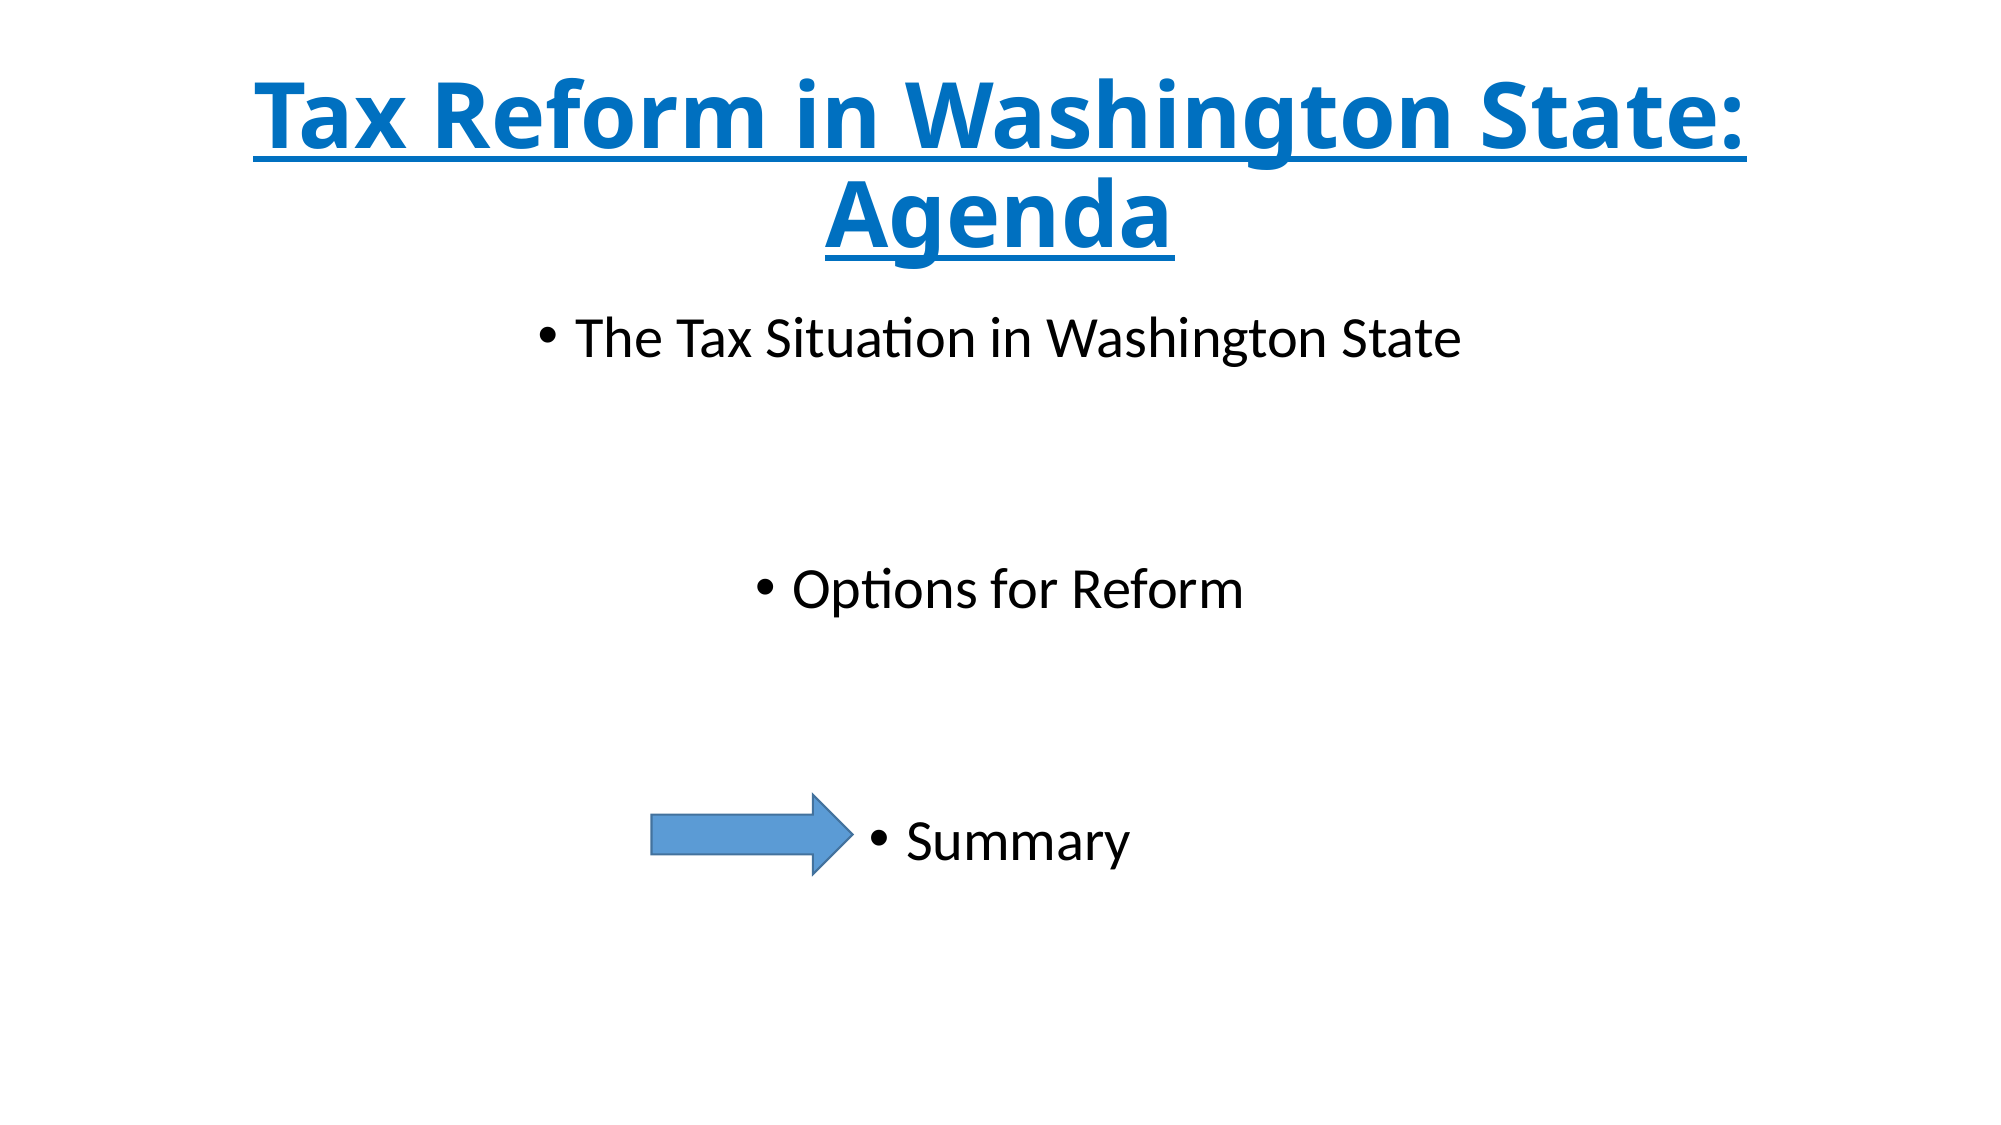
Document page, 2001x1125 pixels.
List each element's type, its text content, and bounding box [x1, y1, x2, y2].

list The Tax Situation in Washington State Options for Reform Summary [137, 299, 1863, 1014]
text_box [650, 792, 855, 877]
title Tax Reform in Washington State: Agenda [137, 59, 1863, 278]
